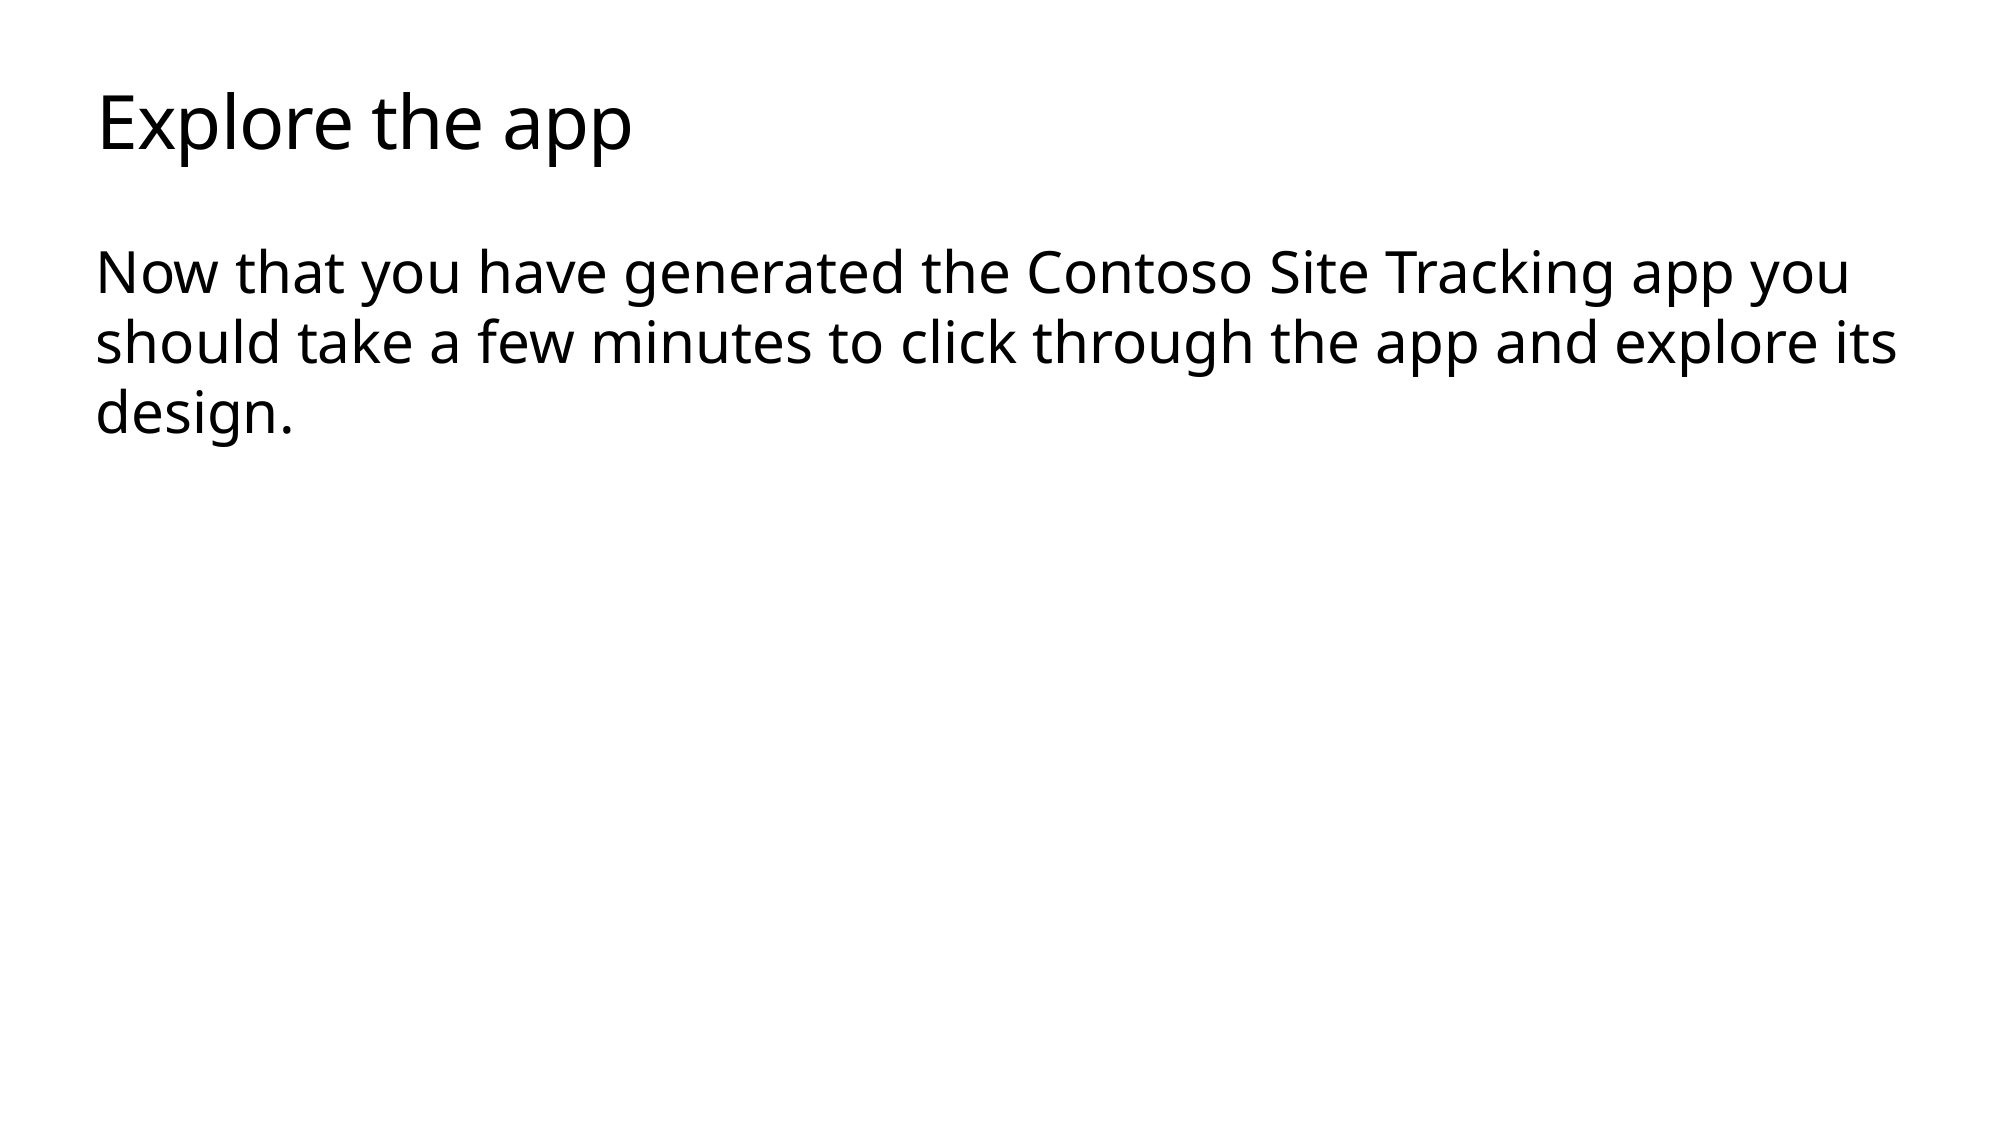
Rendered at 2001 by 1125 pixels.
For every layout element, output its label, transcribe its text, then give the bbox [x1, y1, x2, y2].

list Now that you have generated the Contoso Site Tracking app you should take a few minutes to click through the app and explore its design. [95, 235, 1904, 446]
title Explore the app [96, 75, 1904, 165]
